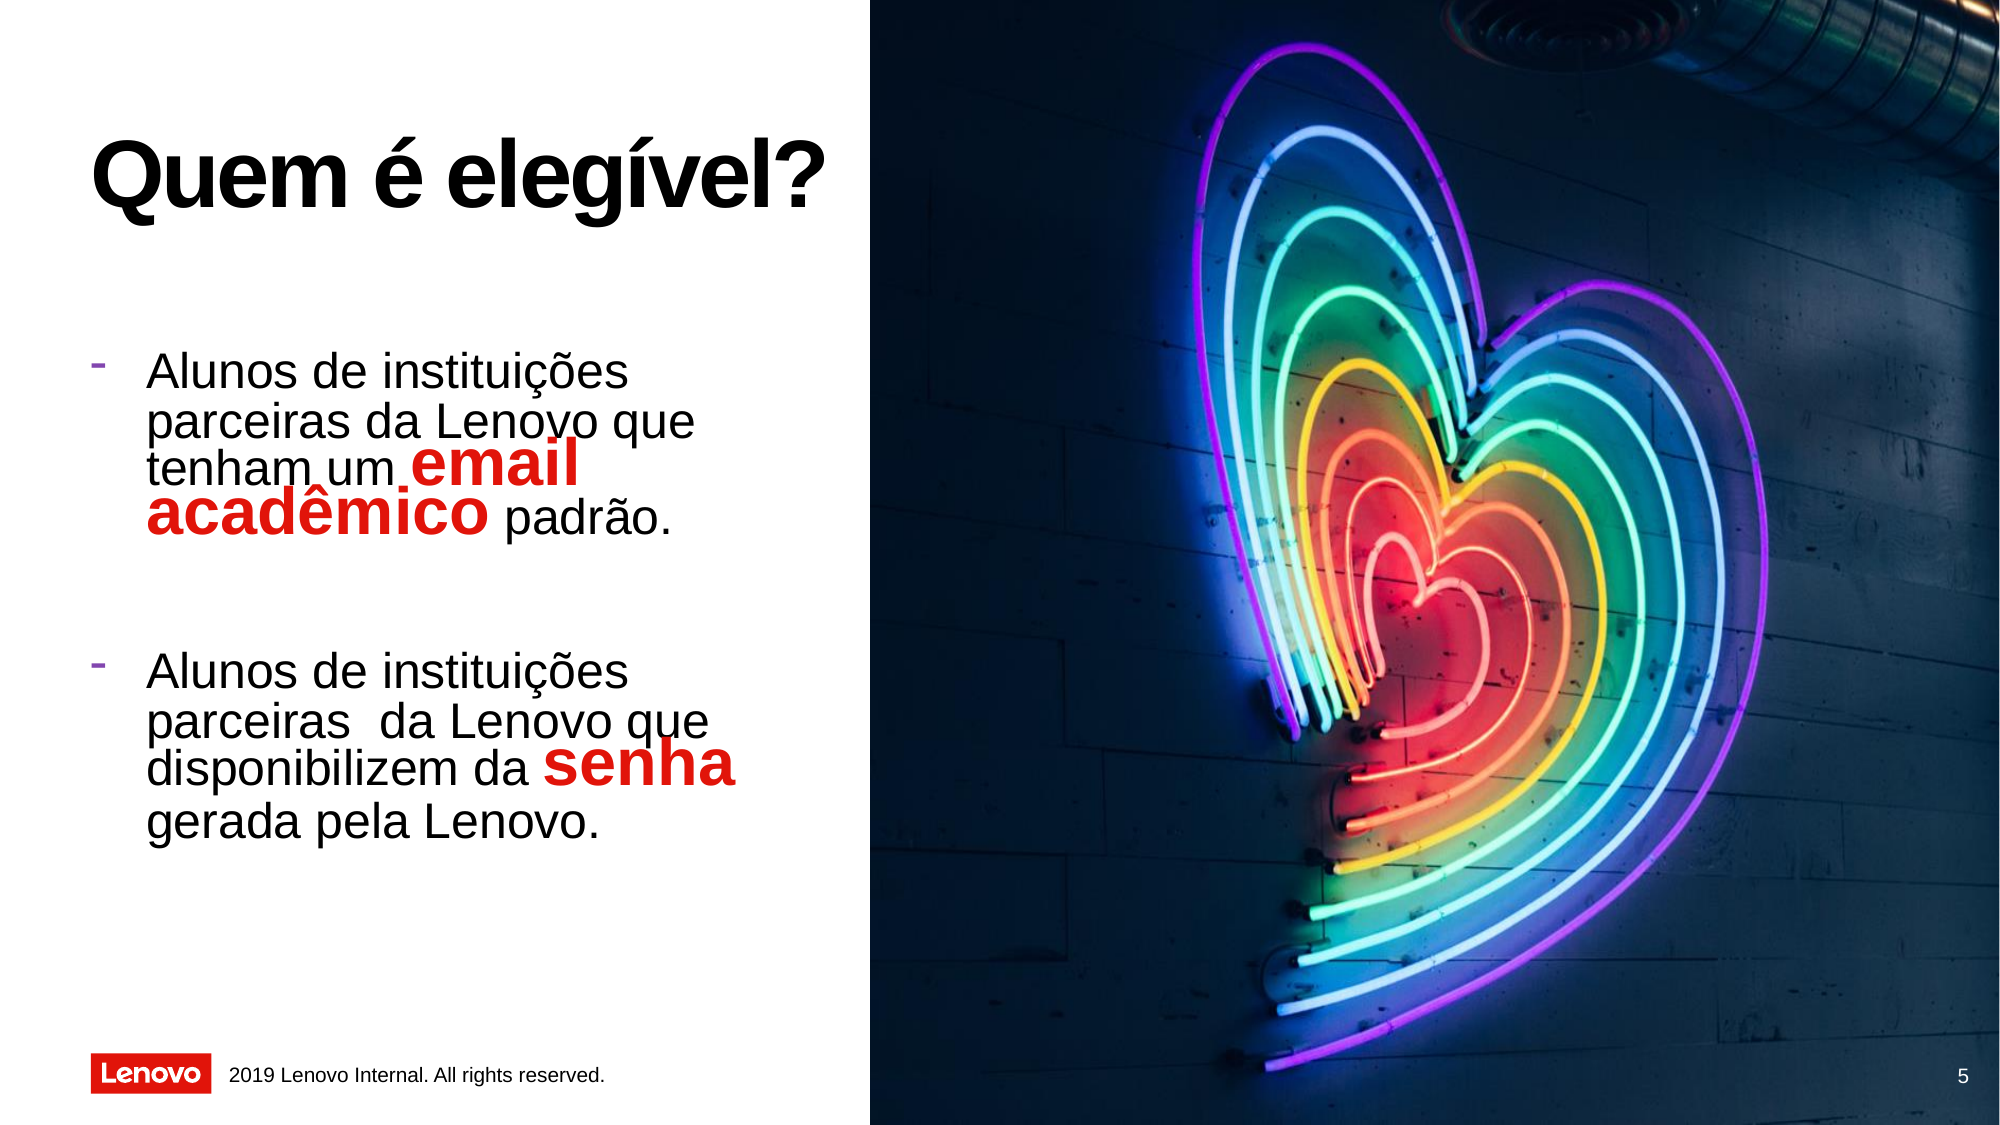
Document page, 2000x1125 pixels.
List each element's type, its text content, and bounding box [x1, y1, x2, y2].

picture [869, 0, 2000, 1125]
list Alunos de instituições parceiras da Lenovo que tenham um email acadêmico padrão. Alunos de instituições parceiras da Lenovo que disponibilizem da senha gerada pela Lenovo. [90, 348, 844, 903]
list Quem é elegível? [90, 139, 864, 456]
